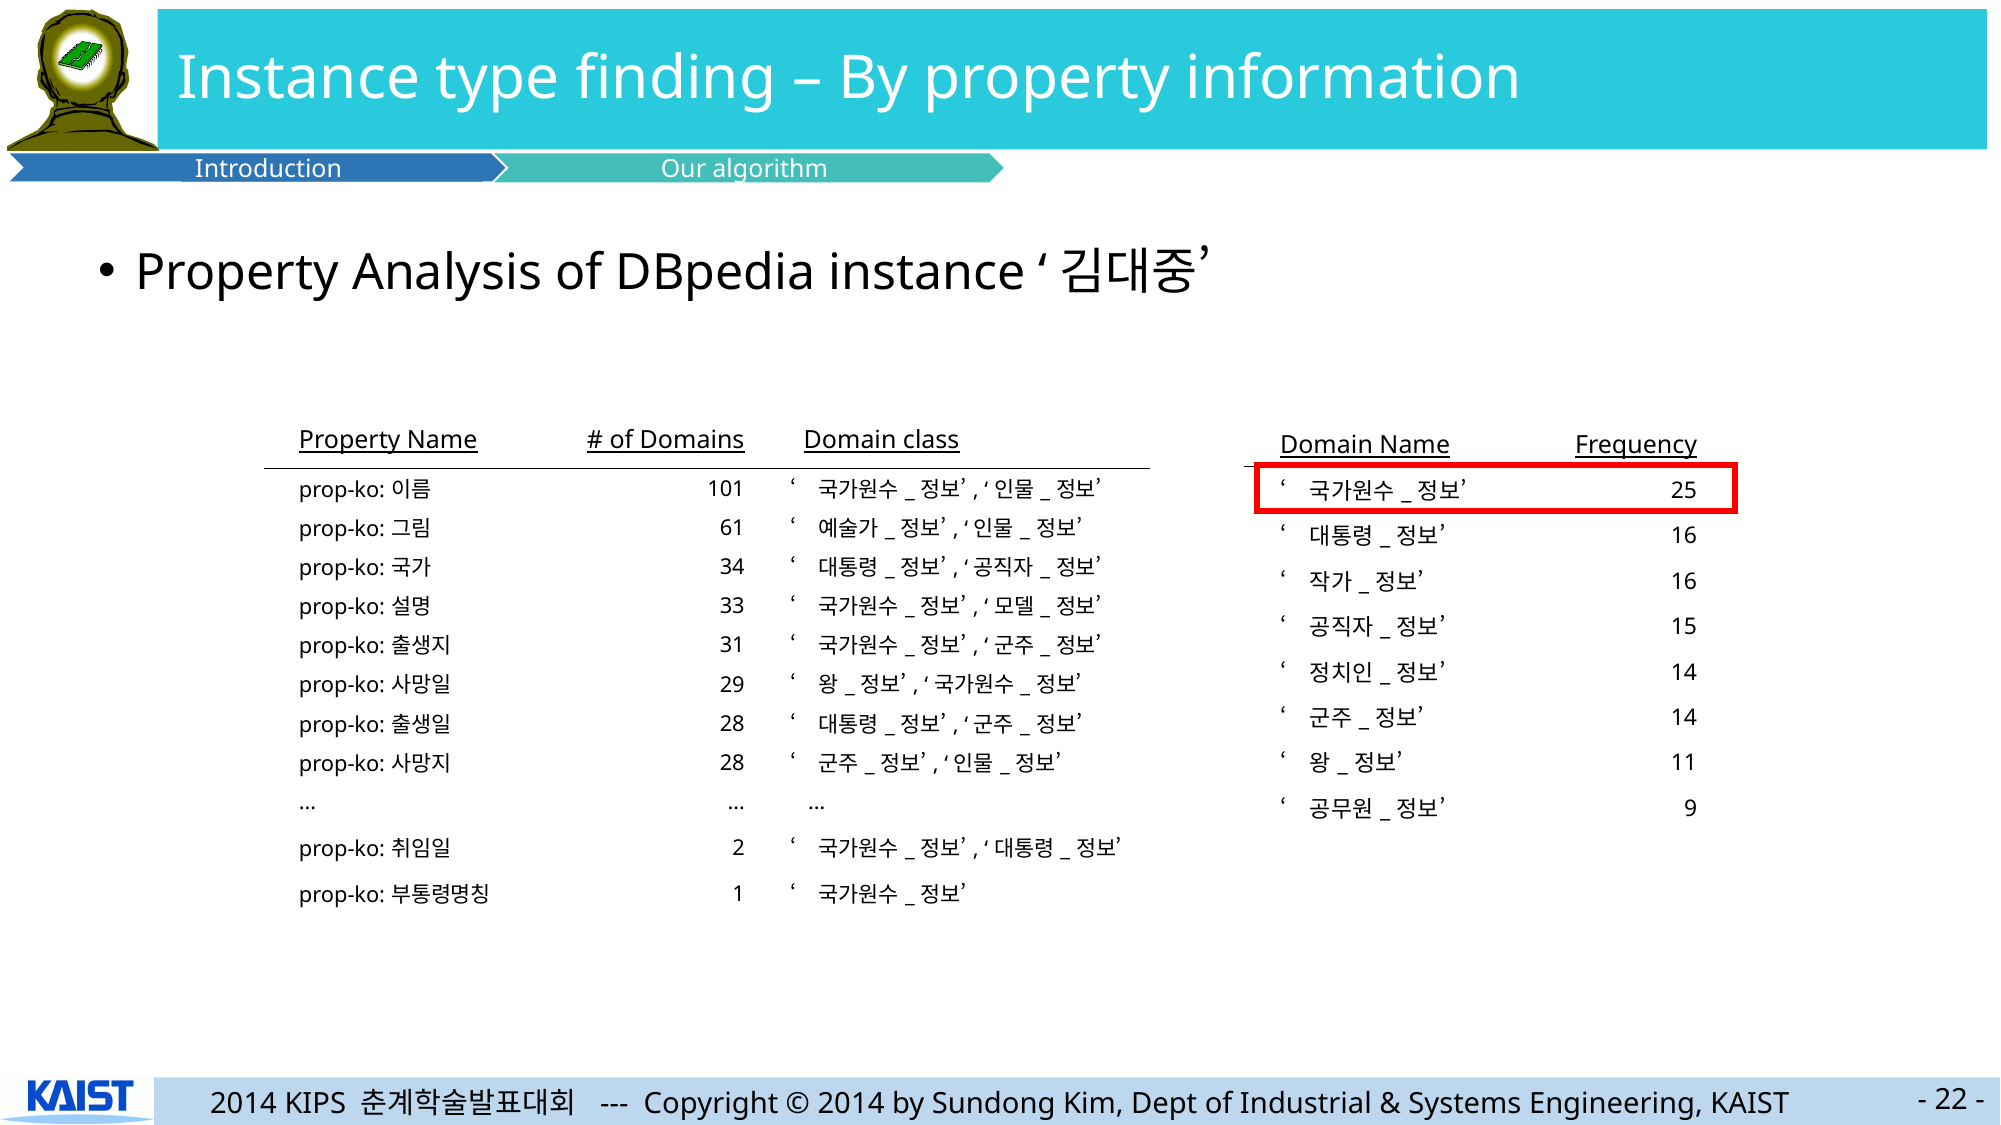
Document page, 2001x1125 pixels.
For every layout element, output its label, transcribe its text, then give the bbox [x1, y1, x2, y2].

picture [0, 1076, 154, 1125]
table_cell prop-ko:국가 [264, 547, 510, 586]
text_box Property Analysis of DBpedia instance ‘김대중’ [83, 231, 1808, 946]
table_cell ‘작가_정보’ [1246, 558, 1492, 602]
table_header Domain Name [1246, 422, 1492, 466]
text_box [6, 152, 491, 183]
table_cell prop-ko:출생일 [264, 703, 510, 742]
table_cell 33 [510, 586, 756, 625]
table_cell 28 [510, 703, 756, 742]
table_cell ‘공무원_정보’ [1246, 785, 1492, 829]
table_cell prop-ko:사망일 [264, 664, 510, 703]
table_cell 16 [1494, 513, 1708, 557]
table_cell ‘국가원수_정보’ [1246, 467, 1256, 511]
table_cell 29 [510, 664, 756, 703]
table_cell ‘국가원수_정보’, ‘인물_정보’ [756, 469, 1150, 508]
table_cell 1 [510, 873, 756, 912]
table_cell ‘군주_정보’ [1246, 695, 1492, 738]
table_cell 16 [1494, 558, 1708, 602]
table_header Domain class [756, 410, 1150, 468]
table_cell ‘국가원수_정보’ [756, 873, 1150, 912]
table_cell prop-ko:부통령명칭 [264, 873, 510, 912]
table_cell prop-ko:취임일 [264, 820, 510, 873]
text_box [491, 152, 1006, 185]
table_cell prop-ko:사망지 [264, 742, 510, 781]
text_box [160, 9, 1989, 150]
table_cell ‘군주_정보’, ‘인물_정보’ [756, 742, 1150, 781]
table_cell ‘정치인_정보’ [1246, 649, 1492, 693]
table_cell 2 [510, 820, 756, 873]
picture [7, 9, 160, 151]
table_header Frequency [1494, 422, 1708, 464]
table_cell … [756, 781, 1150, 820]
table_cell prop-ko:그림 [264, 508, 510, 547]
table_cell ‘공직자_정보’ [1246, 604, 1492, 647]
table_cell 9 [1494, 785, 1708, 829]
table_cell ‘대통령_정보’, ‘군주_정보’ [756, 703, 1150, 742]
table_cell 28 [510, 742, 756, 781]
table_cell ‘대통령_정보’, ‘공직자_정보’ [756, 547, 1150, 586]
table_cell 14 [1494, 695, 1708, 738]
table_cell prop-ko:이름 [264, 469, 510, 508]
table_header Property Name [264, 410, 510, 468]
table_cell 31 [510, 625, 756, 664]
table_cell 11 [1494, 740, 1708, 784]
table_cell prop-ko:설명 [264, 586, 510, 625]
table_cell 14 [1494, 649, 1708, 693]
table_cell ‘대통령_정보’ [1246, 513, 1492, 557]
table_header # of Domains [510, 410, 756, 468]
table_cell ‘왕_정보’ [1246, 740, 1492, 784]
table_cell ‘국가원수_정보’, ‘모델_정보’ [756, 586, 1150, 625]
table_cell ‘예술가_정보’, ‘인물_정보’ [756, 508, 1150, 547]
text_box 2014 KIPS 춘계학술발표대회 --- Copyright © 2014 by Sundong Kim, Dept of Industrial & Systems Engineering, KAIST [154, 1077, 1550, 1125]
text_box [1256, 464, 1736, 512]
table_cell ‘국가원수_정보’, ‘대통령_정보’ [756, 820, 1150, 873]
slide_number - 22 - [1550, 1075, 2000, 1125]
table_cell … [510, 781, 756, 820]
table_cell 15 [1494, 604, 1708, 647]
table_cell … [264, 781, 510, 820]
table_cell 34 [510, 547, 756, 586]
table_cell prop-ko:출생지 [264, 625, 510, 664]
table_cell 101 [510, 469, 756, 508]
table_cell 61 [510, 508, 756, 547]
table_cell ‘국가원수_정보’, ‘군주_정보’ [756, 625, 1150, 664]
table_cell ‘왕_정보’, ‘국가원수_정보’ [756, 664, 1150, 703]
